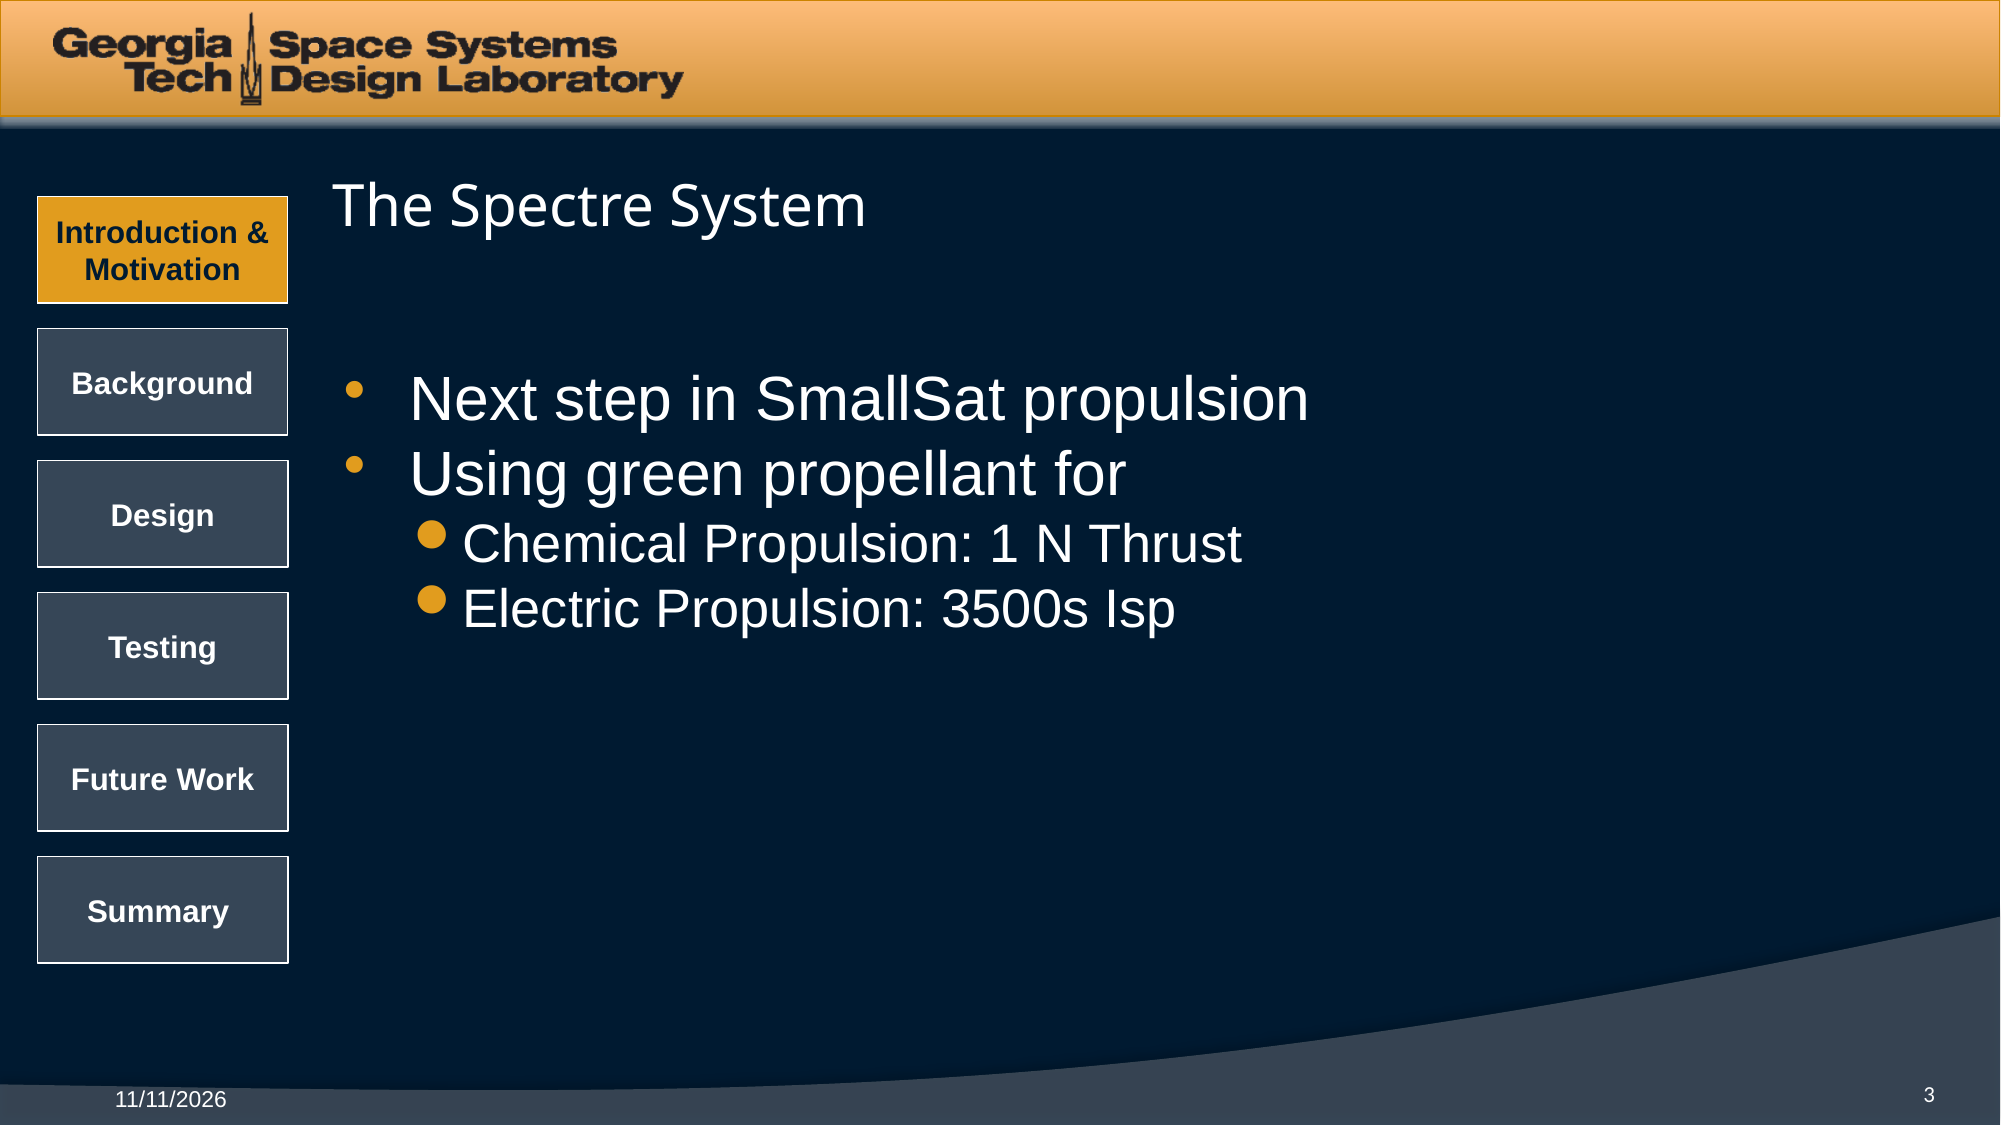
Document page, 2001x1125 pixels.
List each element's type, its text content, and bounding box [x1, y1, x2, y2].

slide_number 3 [1783, 1073, 1950, 1114]
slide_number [99, 1083, 282, 1114]
title The Spectre System [325, 109, 1964, 297]
footer [500, 1073, 1493, 1114]
picture [53, 9, 684, 109]
list Next step in SmallSat propulsion Using green propellant for Chemical Propulsion: 1 N Thrust Electric Propulsion: 3500s Isp [325, 350, 1964, 1005]
